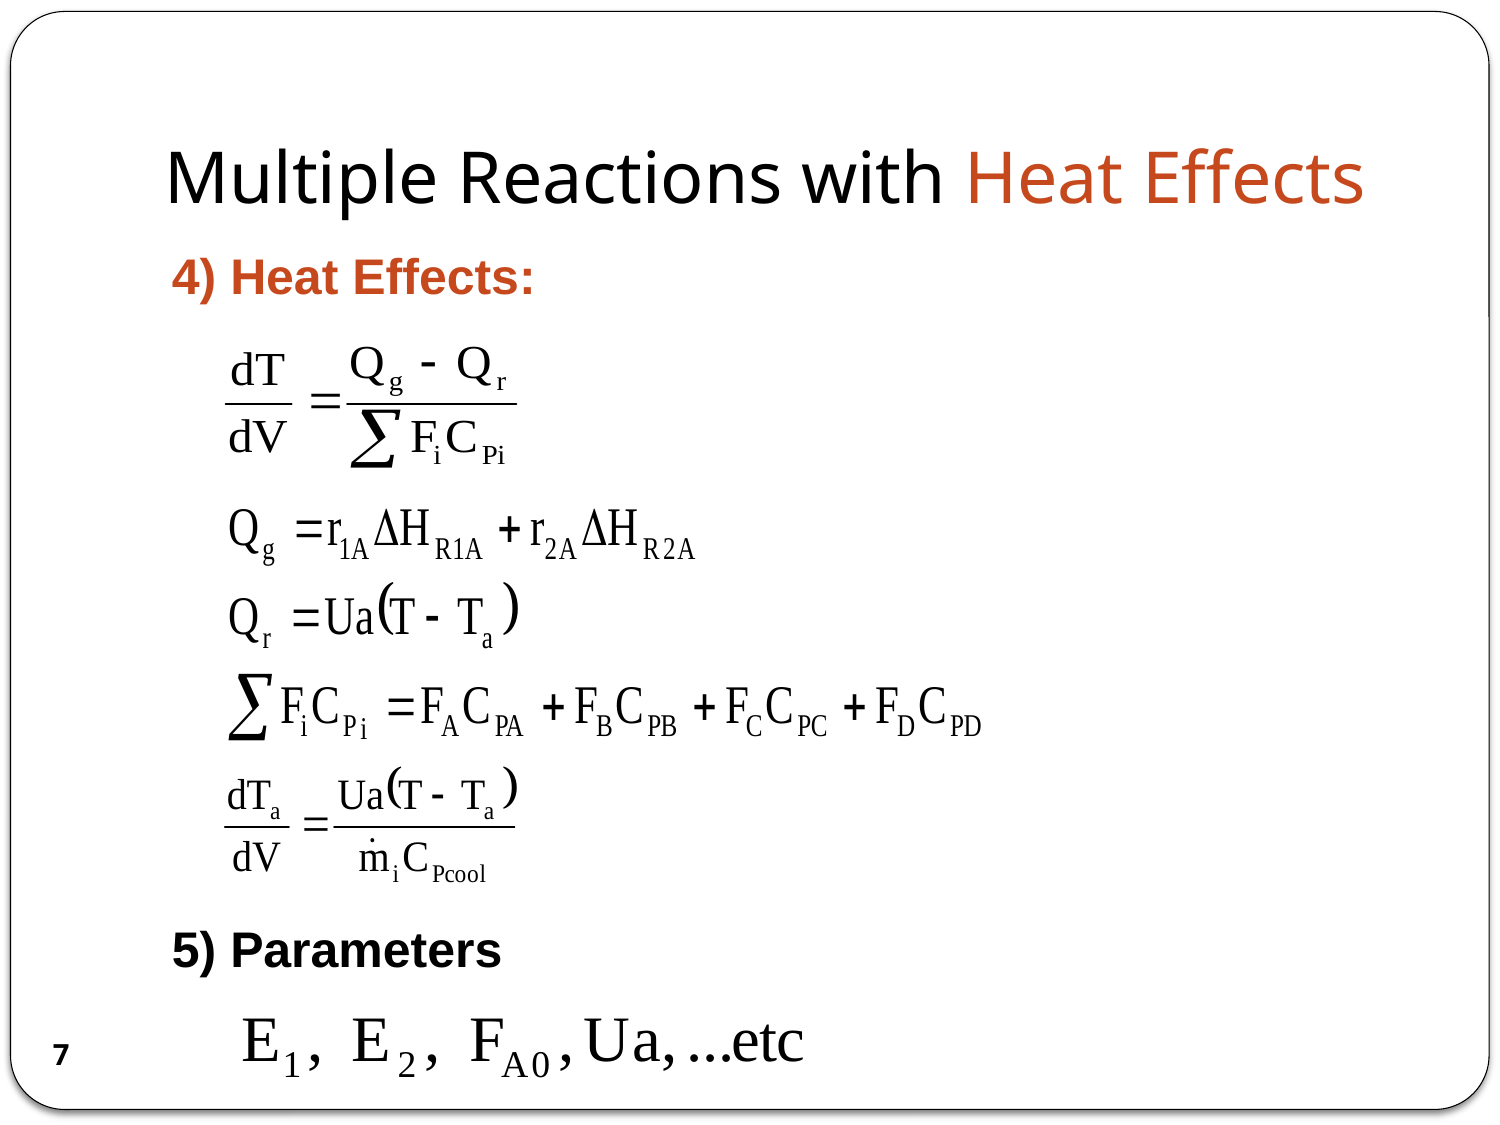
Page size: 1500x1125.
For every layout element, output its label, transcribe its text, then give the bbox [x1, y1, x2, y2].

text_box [217, 765, 553, 893]
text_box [156, 910, 820, 1094]
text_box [156, 236, 733, 553]
slide_number 7 [23, 1018, 99, 1094]
title Multiple Reactions with Heat Effects [150, 45, 1425, 233]
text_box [221, 494, 1009, 753]
